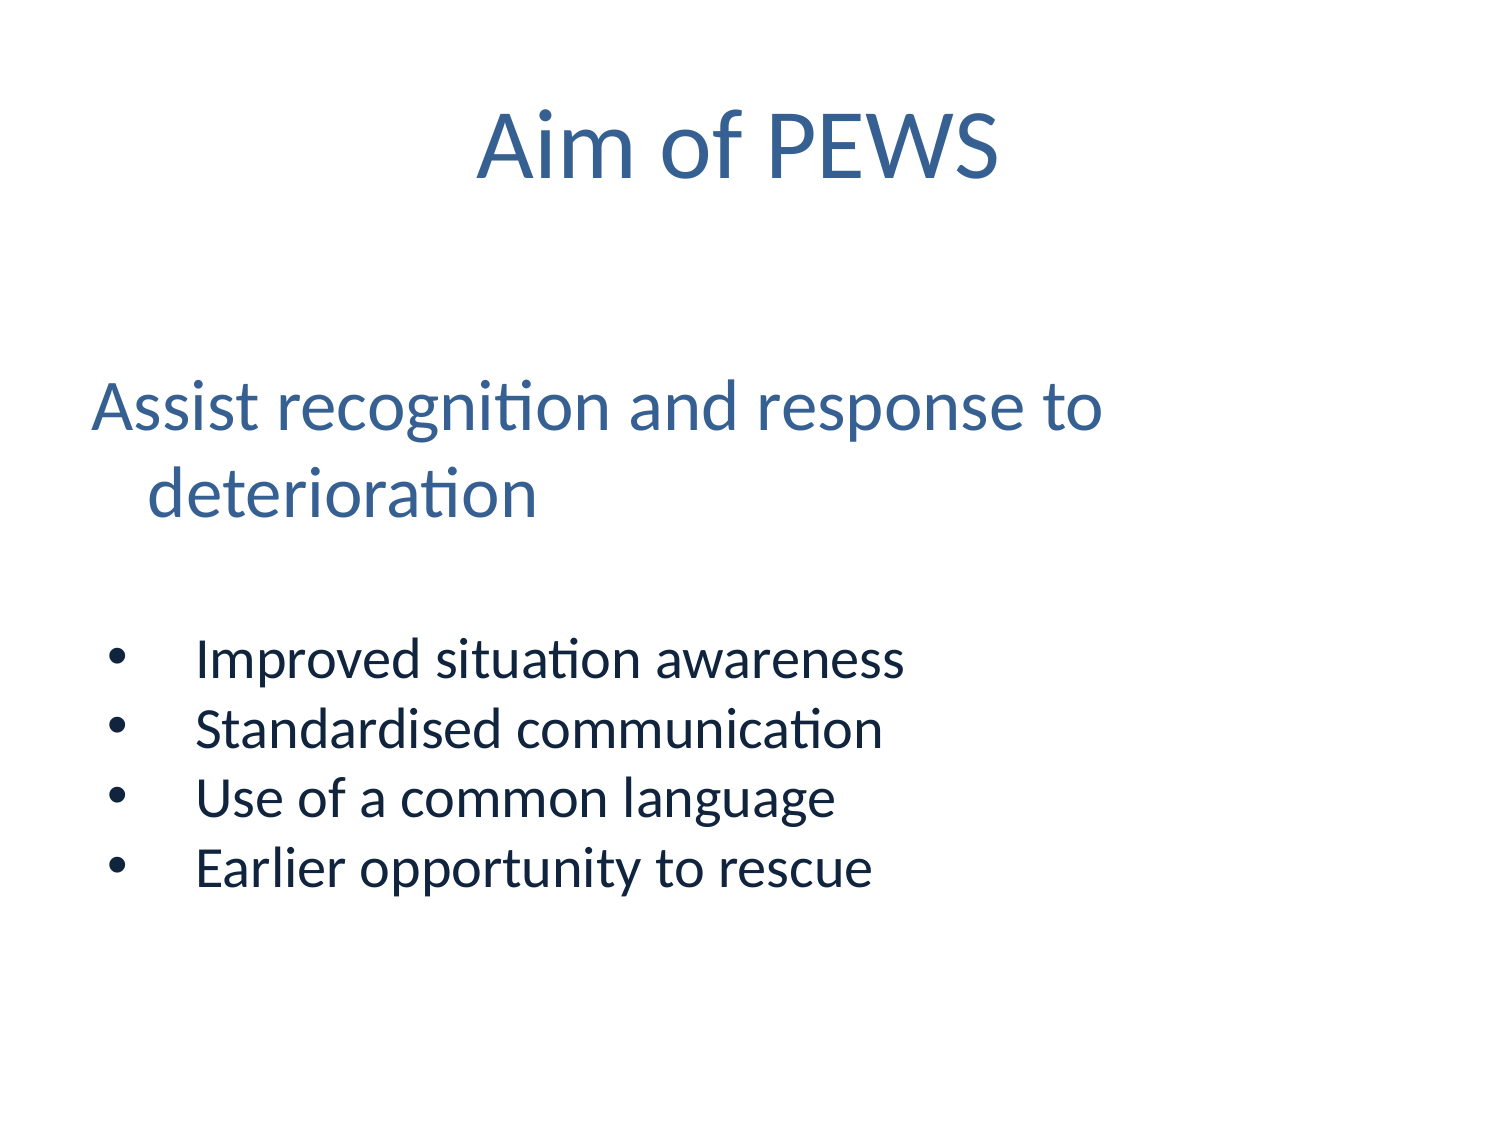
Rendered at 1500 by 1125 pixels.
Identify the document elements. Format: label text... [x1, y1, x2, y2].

list Assist recognition and response to deterioration Improved situation awareness Standardised communication Use of a common language Earlier opportunity to rescue [76, 349, 1427, 1024]
title Aim of PEWS [75, 45, 1425, 233]
